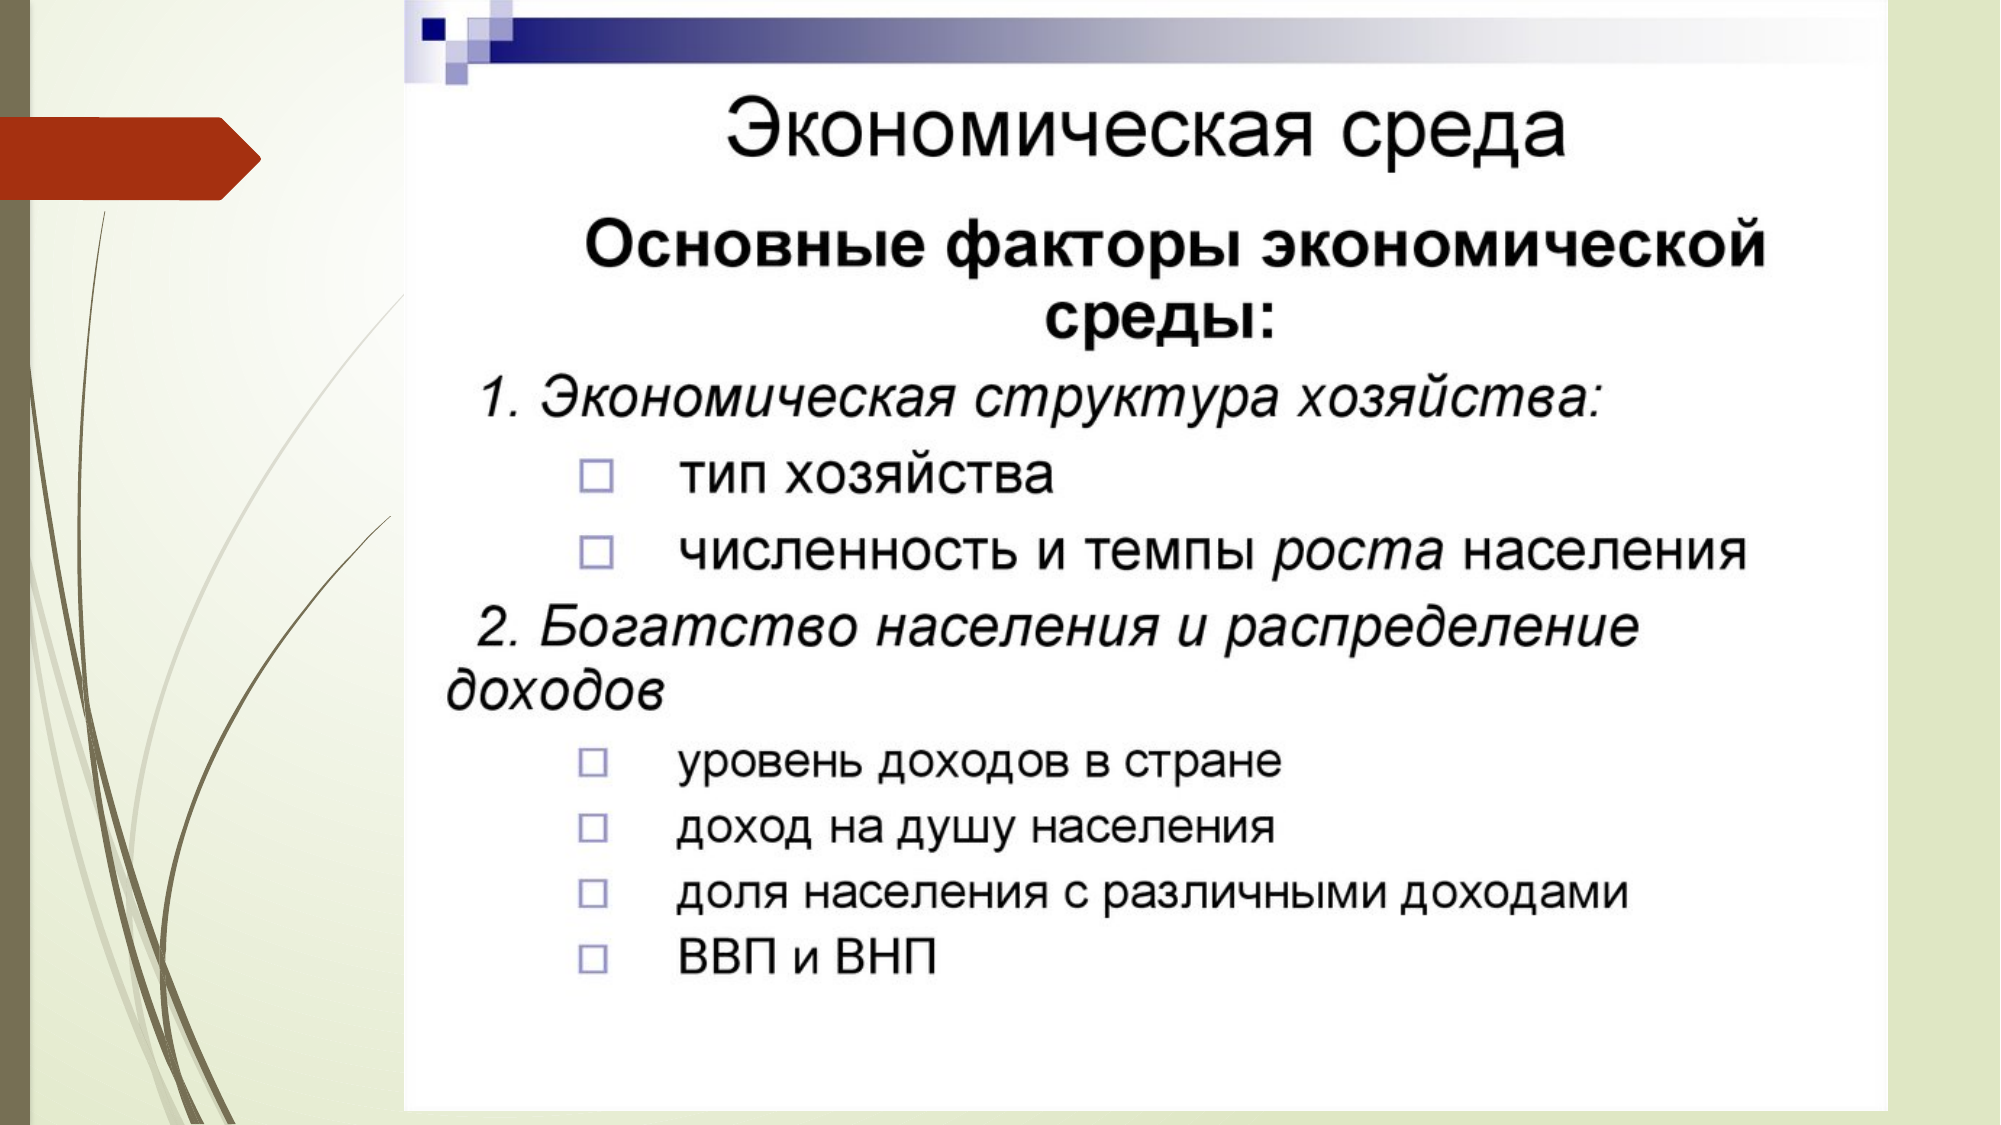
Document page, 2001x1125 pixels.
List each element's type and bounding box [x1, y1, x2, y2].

picture [404, 0, 1888, 1111]
